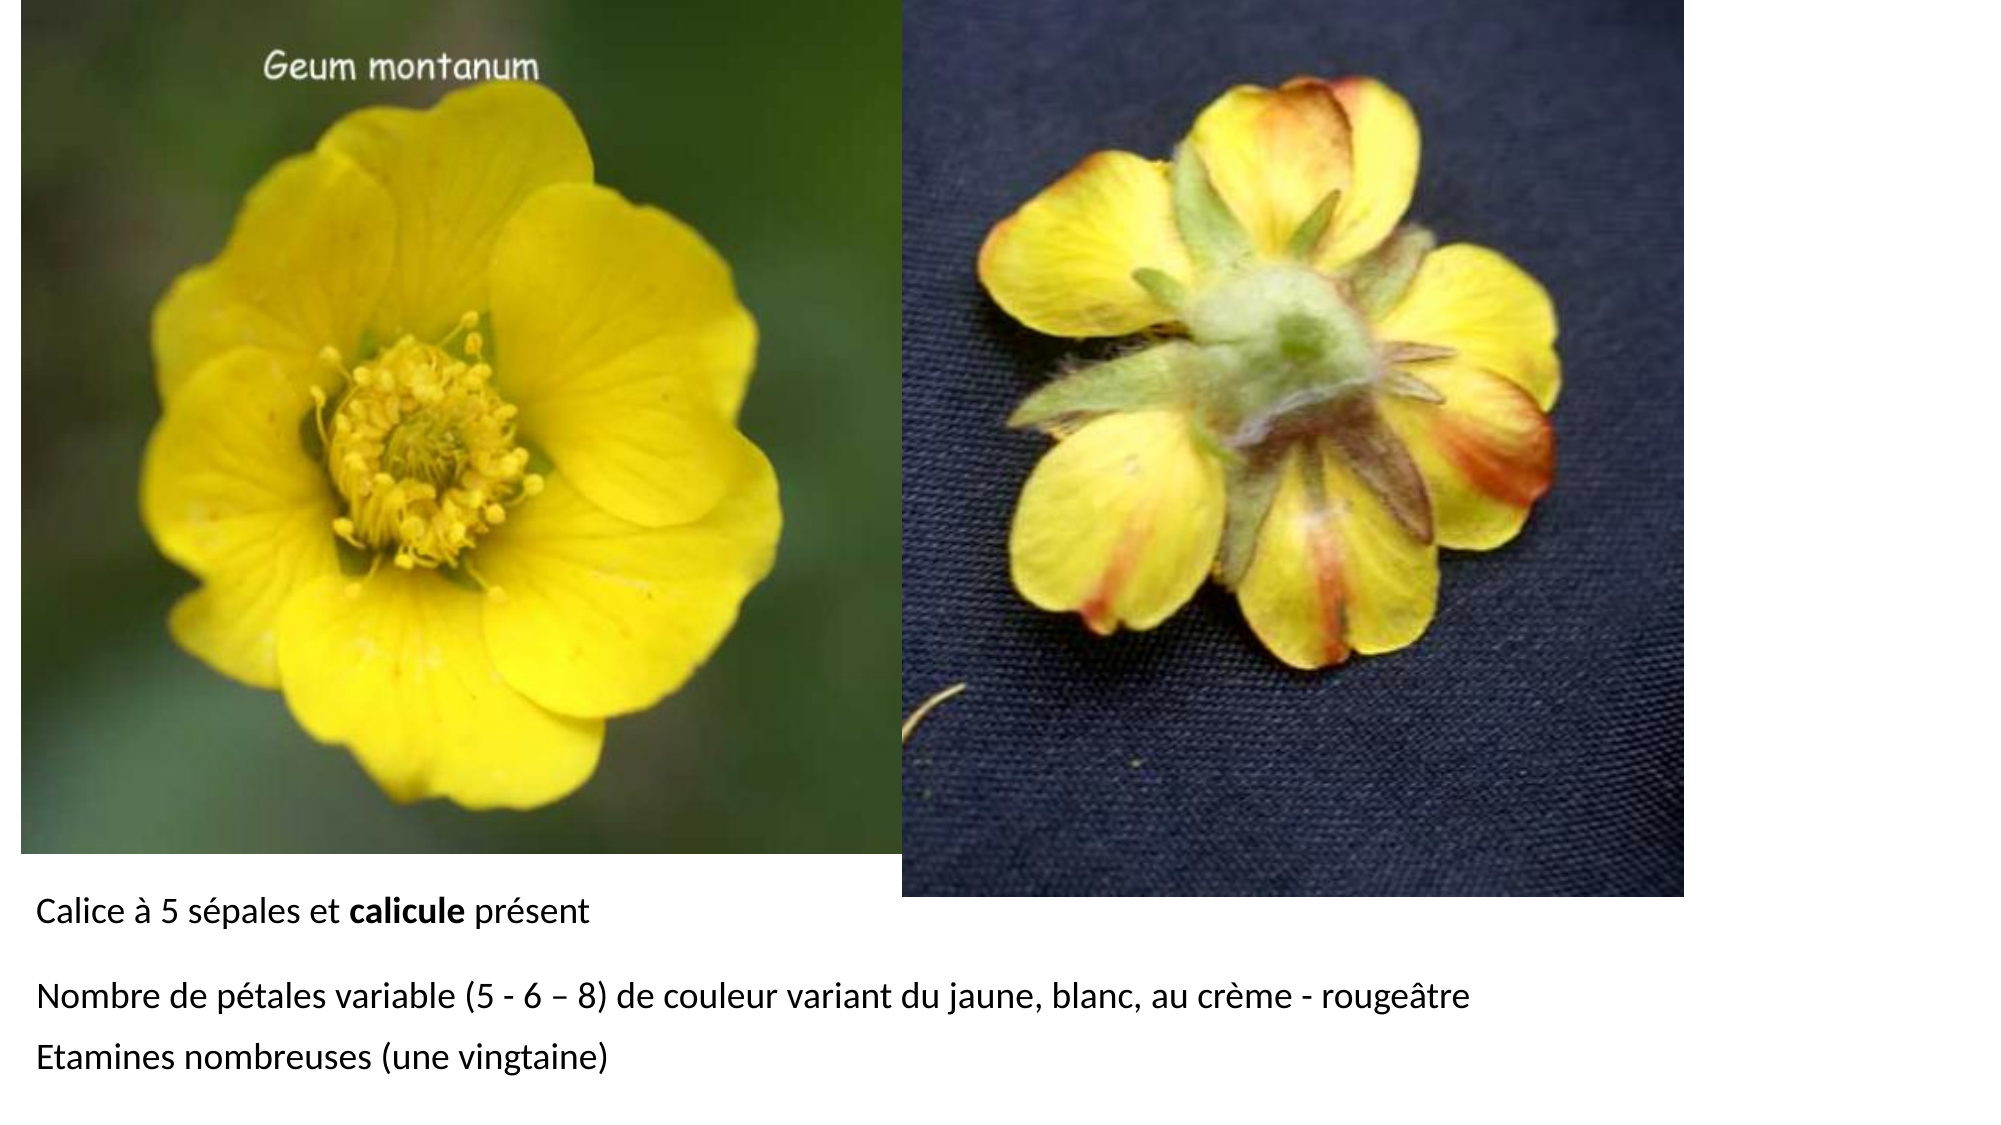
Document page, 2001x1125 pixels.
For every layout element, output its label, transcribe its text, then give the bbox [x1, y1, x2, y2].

text_box Calice à 5 sépales et calicule présent [21, 878, 724, 939]
picture [902, 0, 1684, 897]
text_box Nombre de pétales variable (5 - 6 – 8) de couleur variant du jaune, blanc, au crème - rougeâtre [21, 963, 1684, 1024]
text_box Etamines nombreuses (une vingtaine) [21, 1024, 707, 1084]
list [21, 0, 902, 854]
